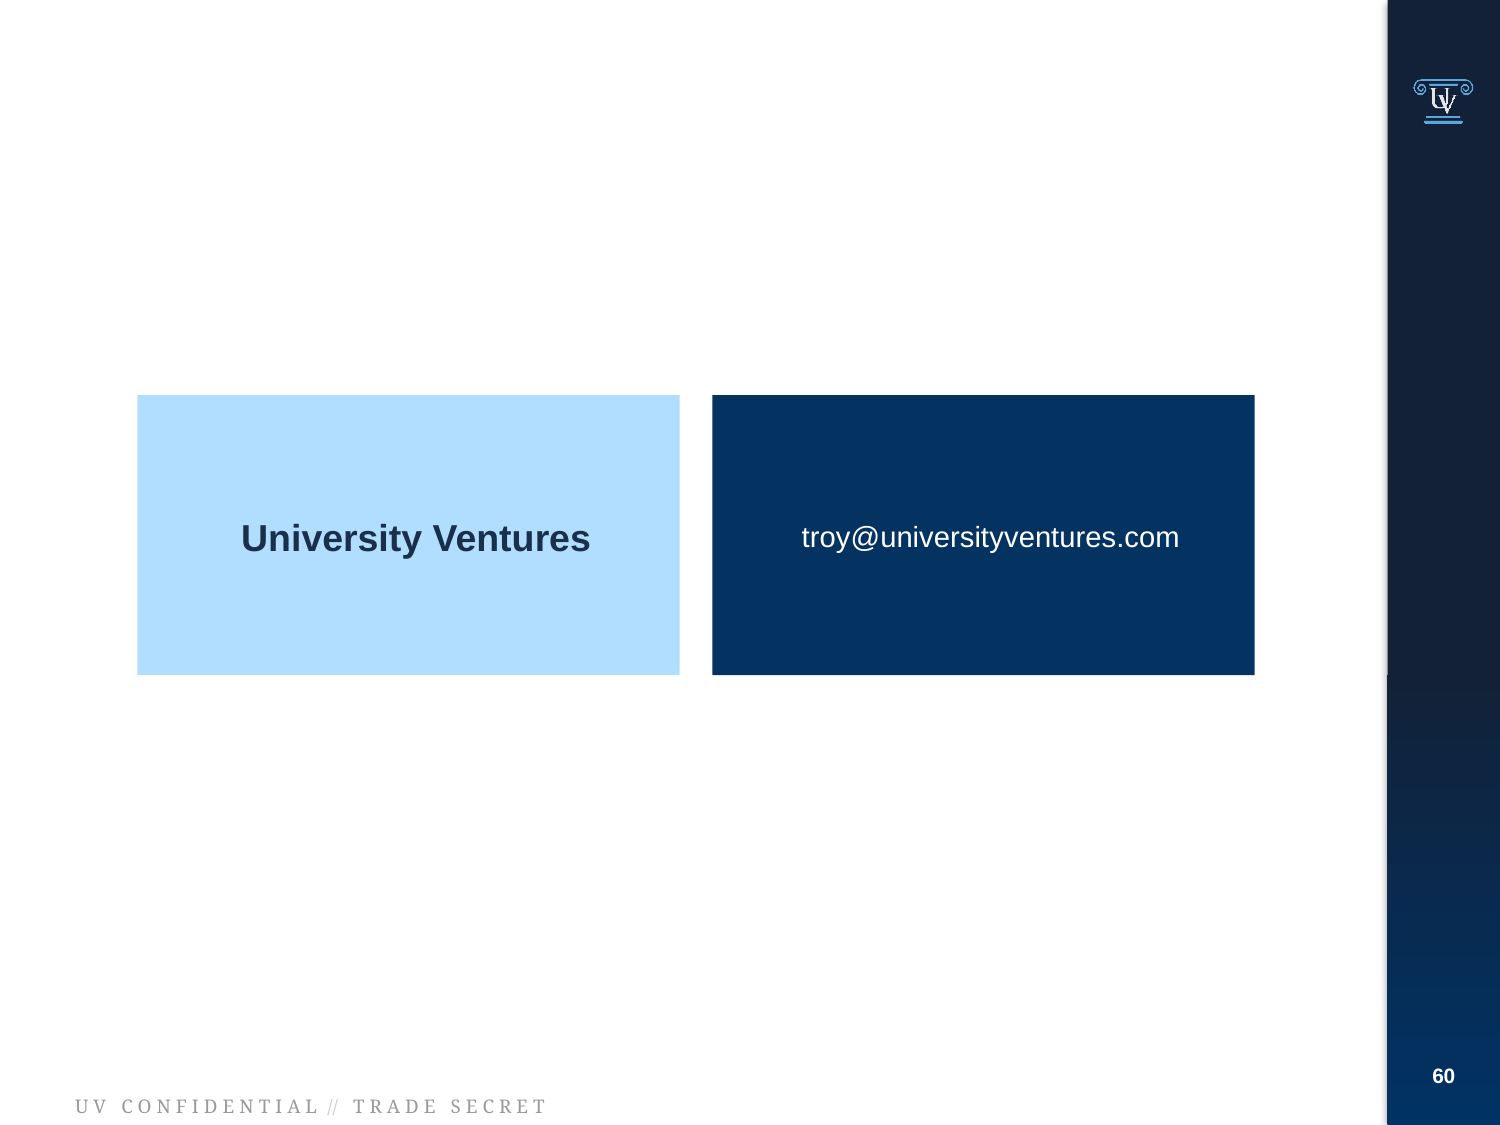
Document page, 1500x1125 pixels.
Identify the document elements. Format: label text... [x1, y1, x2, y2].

text_box University Ventures [135, 393, 682, 677]
picture [1412, 77, 1474, 125]
slide_number 59 [1387, 1027, 1500, 1088]
text_box troy@universityventures.com [710, 393, 1257, 677]
